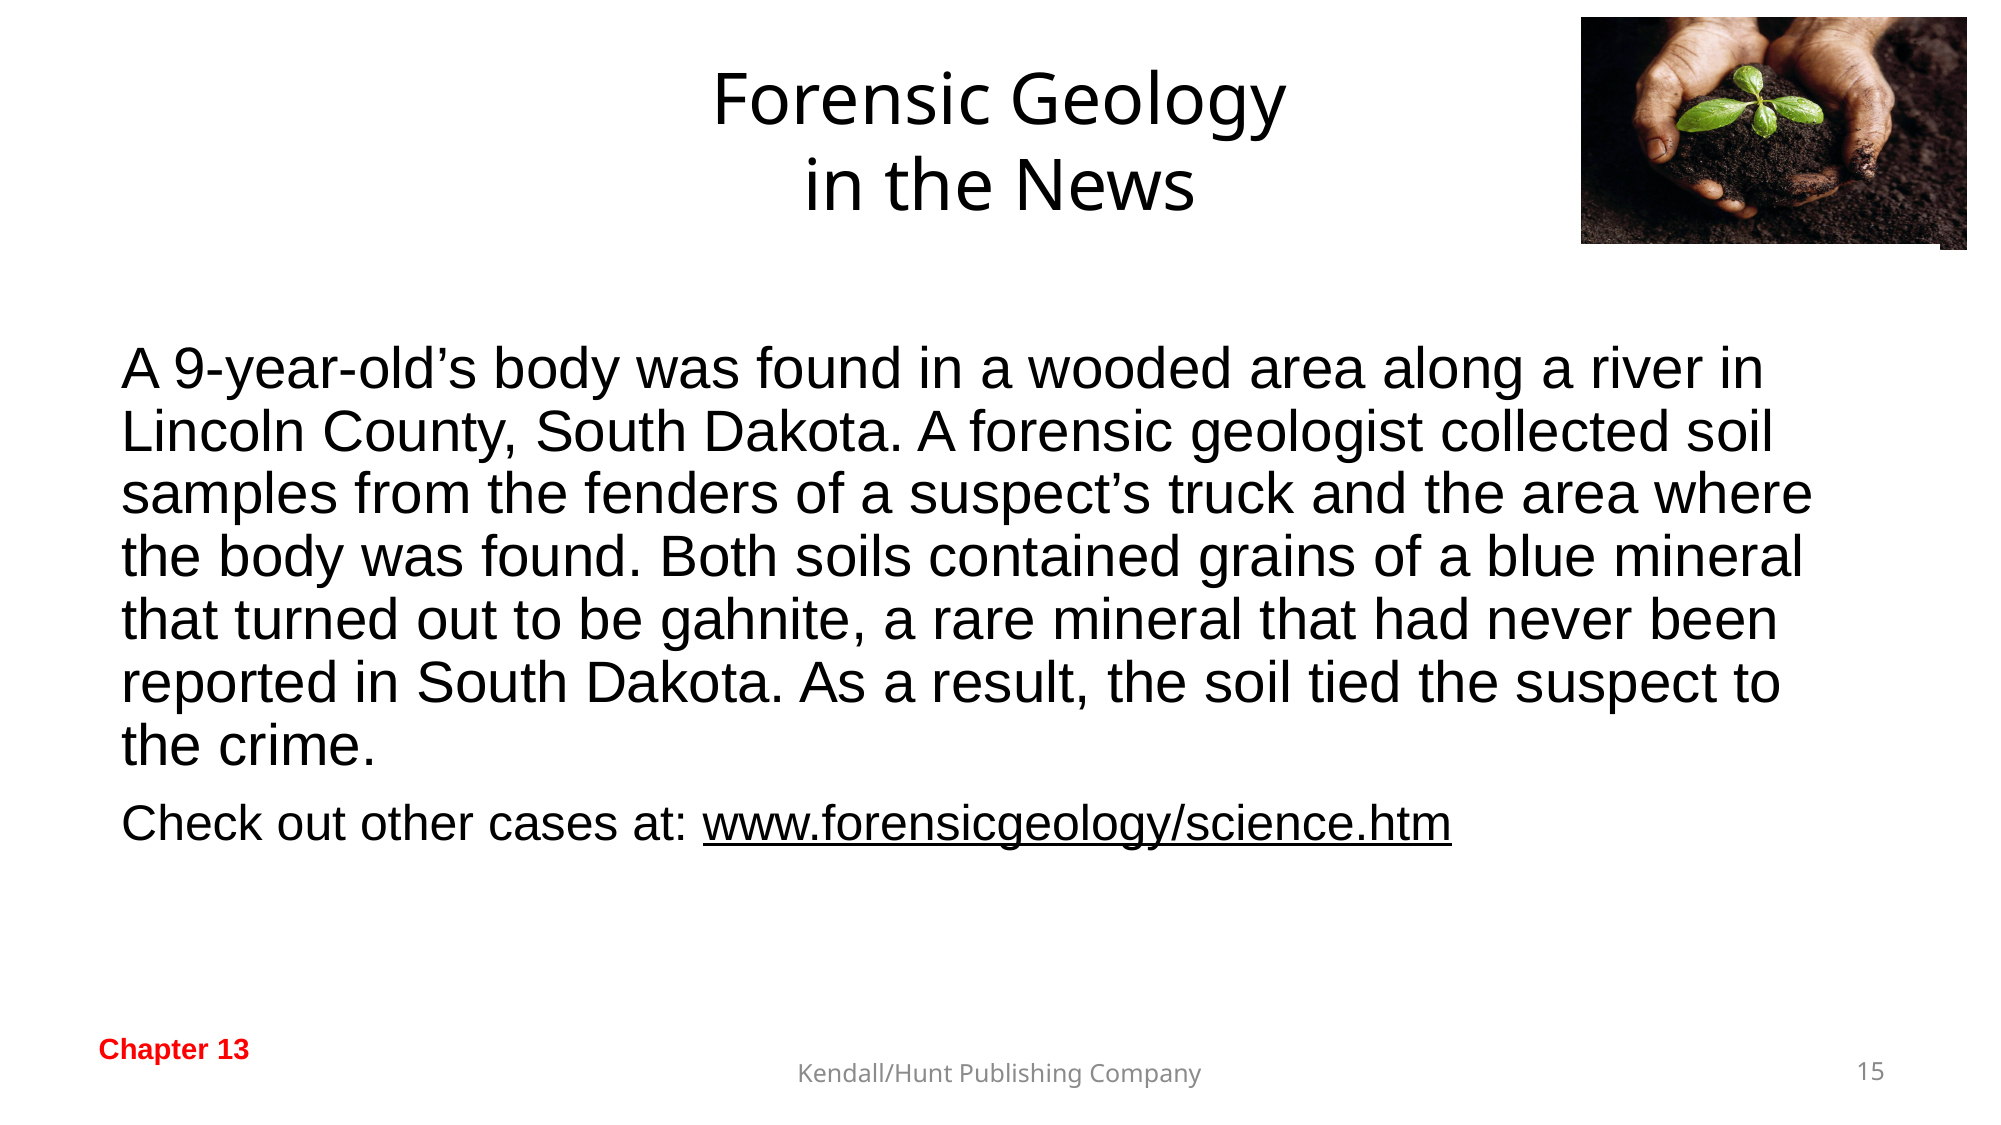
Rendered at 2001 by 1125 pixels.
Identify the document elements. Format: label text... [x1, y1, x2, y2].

title Forensic Geology in the News [99, 45, 1900, 233]
picture [1581, 17, 1967, 250]
slide_number 14 [1433, 1042, 1900, 1103]
footer Kendall/Hunt Publishing Company [683, 1042, 1317, 1103]
list A 9-year-old’s body was found in a wooded area along a river in Lincoln County, South Dakota. A forensic geologist collected soil samples from the fenders of a suspect’s truck and the area where the body was found. Both soils contained grains of a blue mineral that turned out to be gahnite, a rare mineral that had never been reported in South Dakota. As a result, the soil tied the suspect to the crime. Check out other cases at: www.forensicgeology/science.htm [50, 330, 1888, 1073]
